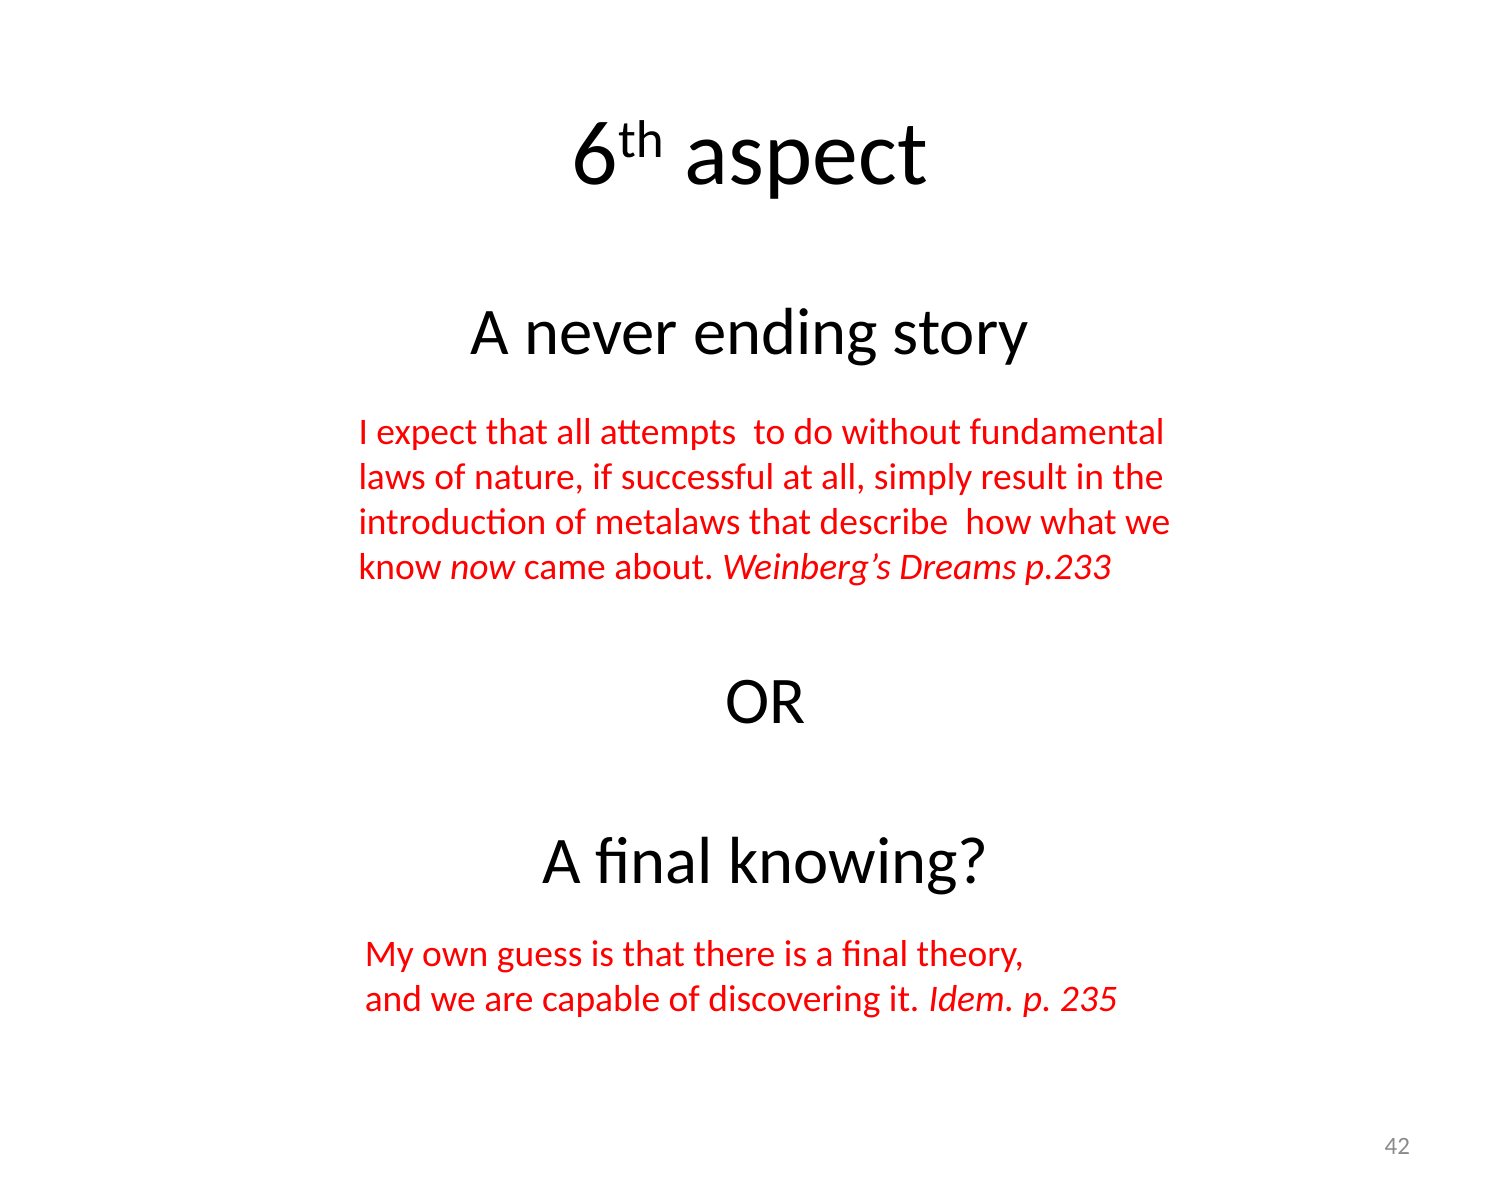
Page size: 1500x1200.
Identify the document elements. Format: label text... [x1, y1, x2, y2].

text_box My own guess is that there is a final theory, and we are capable of discovering it. Idem. p. 235 [349, 921, 1188, 1027]
list A never ending story [75, 279, 1425, 613]
slide_number 42 [1074, 1112, 1425, 1177]
text_box OR A final knowing? [343, 649, 1188, 905]
text_box I expect that all attempts to do without fundamental laws of nature, if successful at all, simply result in the introduction of metalaws that describe how what we know now came about. Weinberg’s Dreams p.233 [343, 399, 1188, 595]
title 6th aspect [75, 48, 1425, 249]
